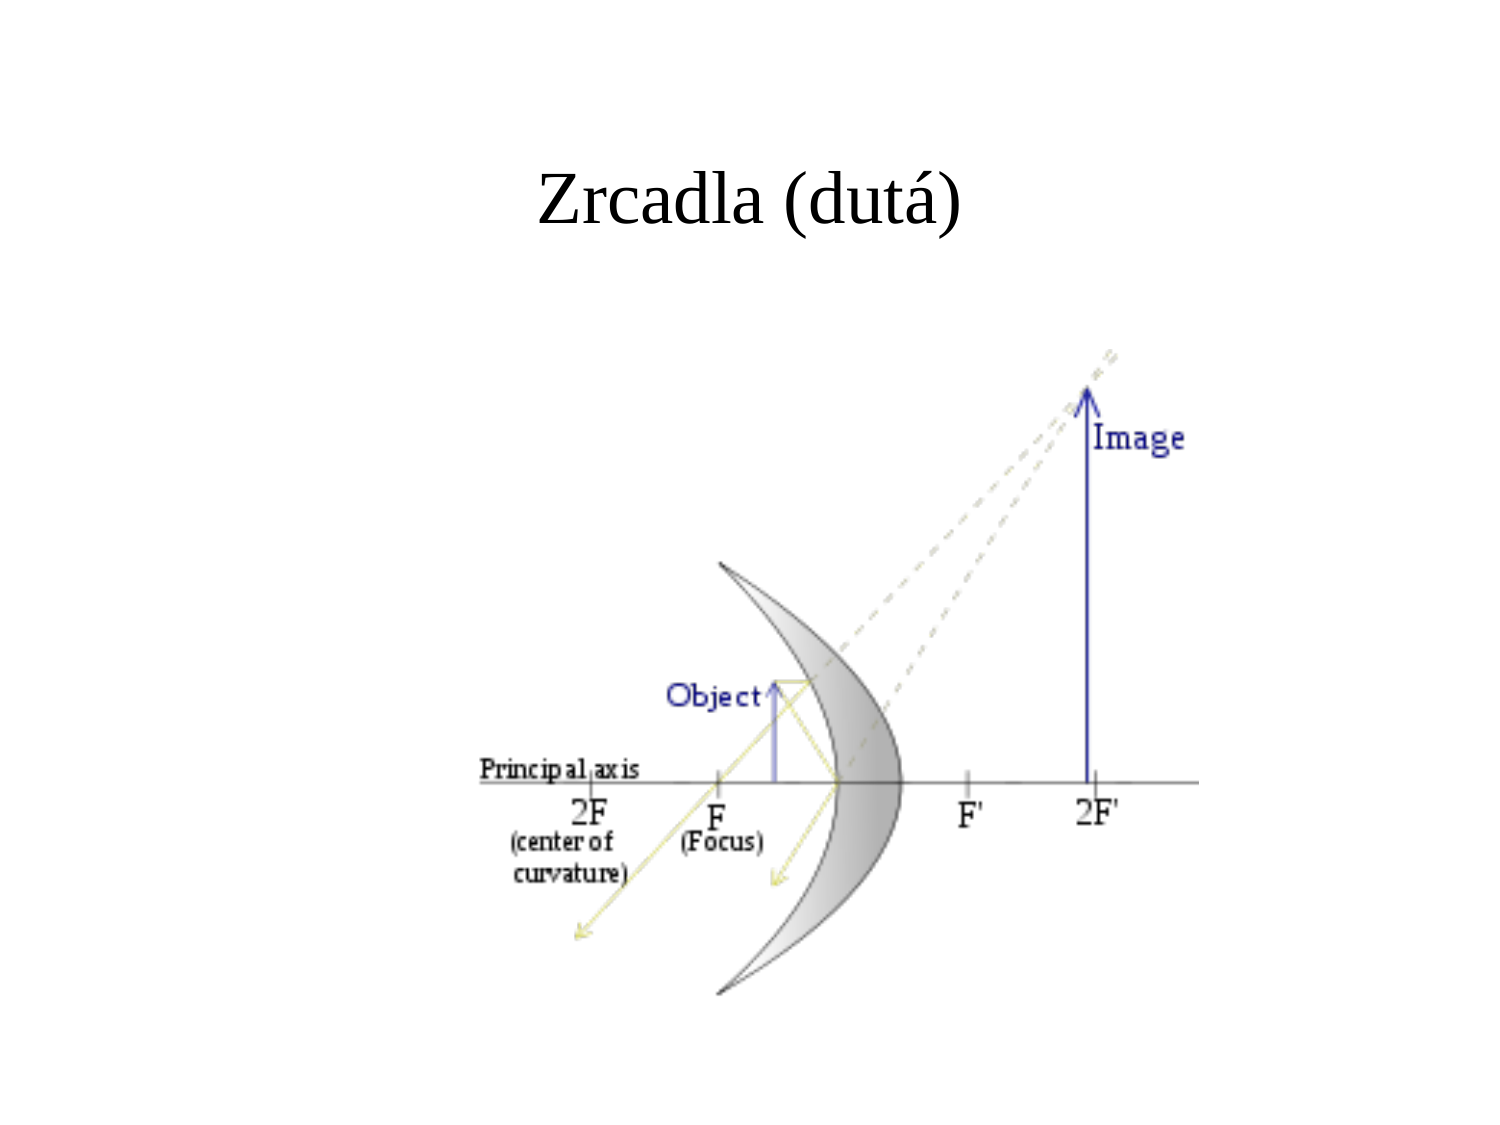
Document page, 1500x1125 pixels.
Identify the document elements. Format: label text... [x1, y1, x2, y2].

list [478, 349, 1200, 999]
title Zrcadla (dutá) [112, 99, 1388, 288]
